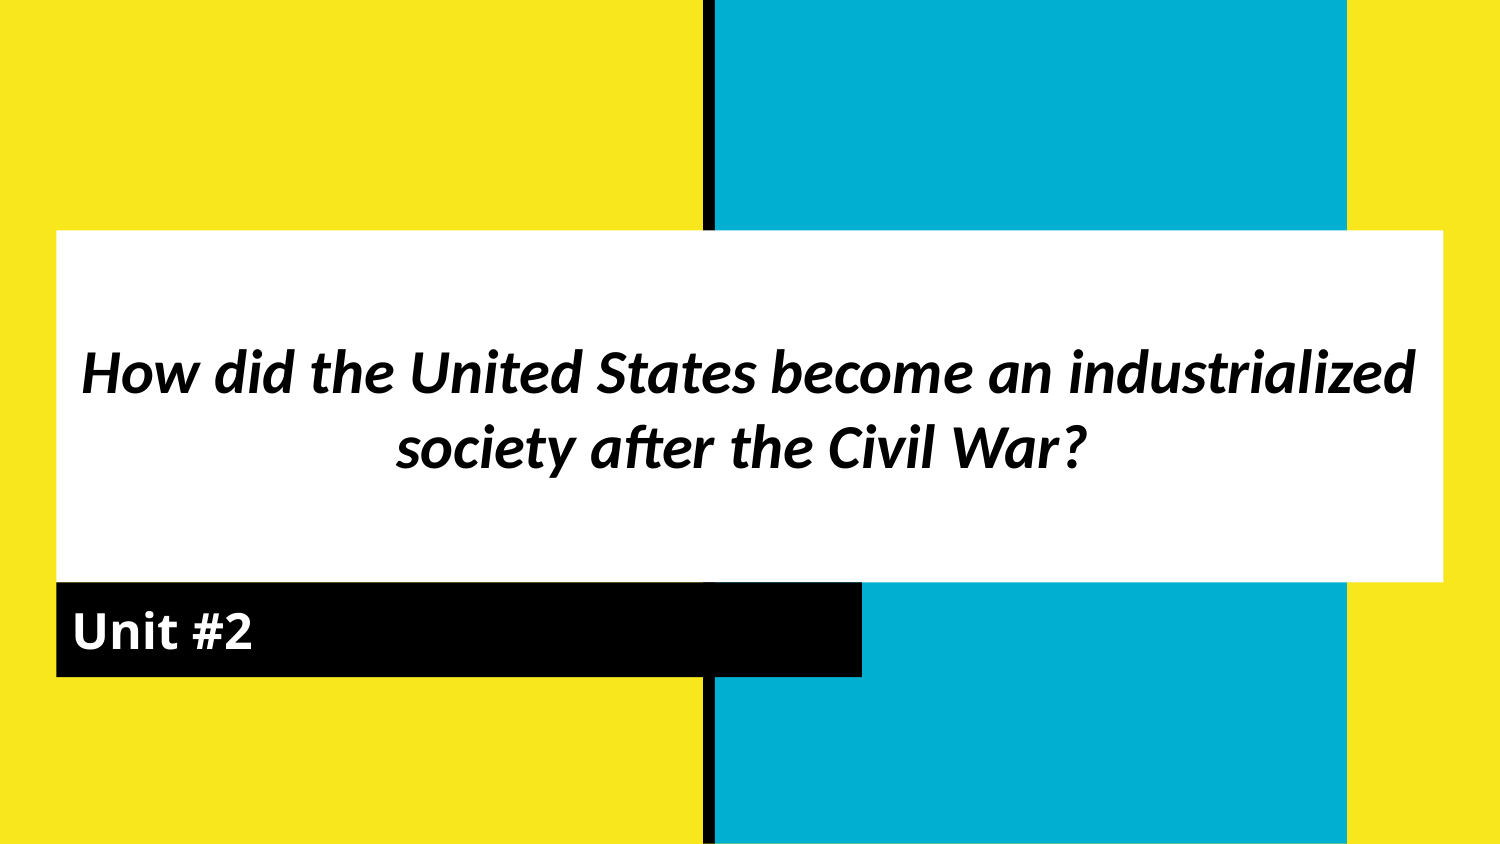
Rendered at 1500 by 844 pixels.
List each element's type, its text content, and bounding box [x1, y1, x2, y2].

title How did the United States become an industrialized society after the Civil War? [56, 230, 1444, 583]
subtitle Unit #2 [56, 582, 862, 678]
